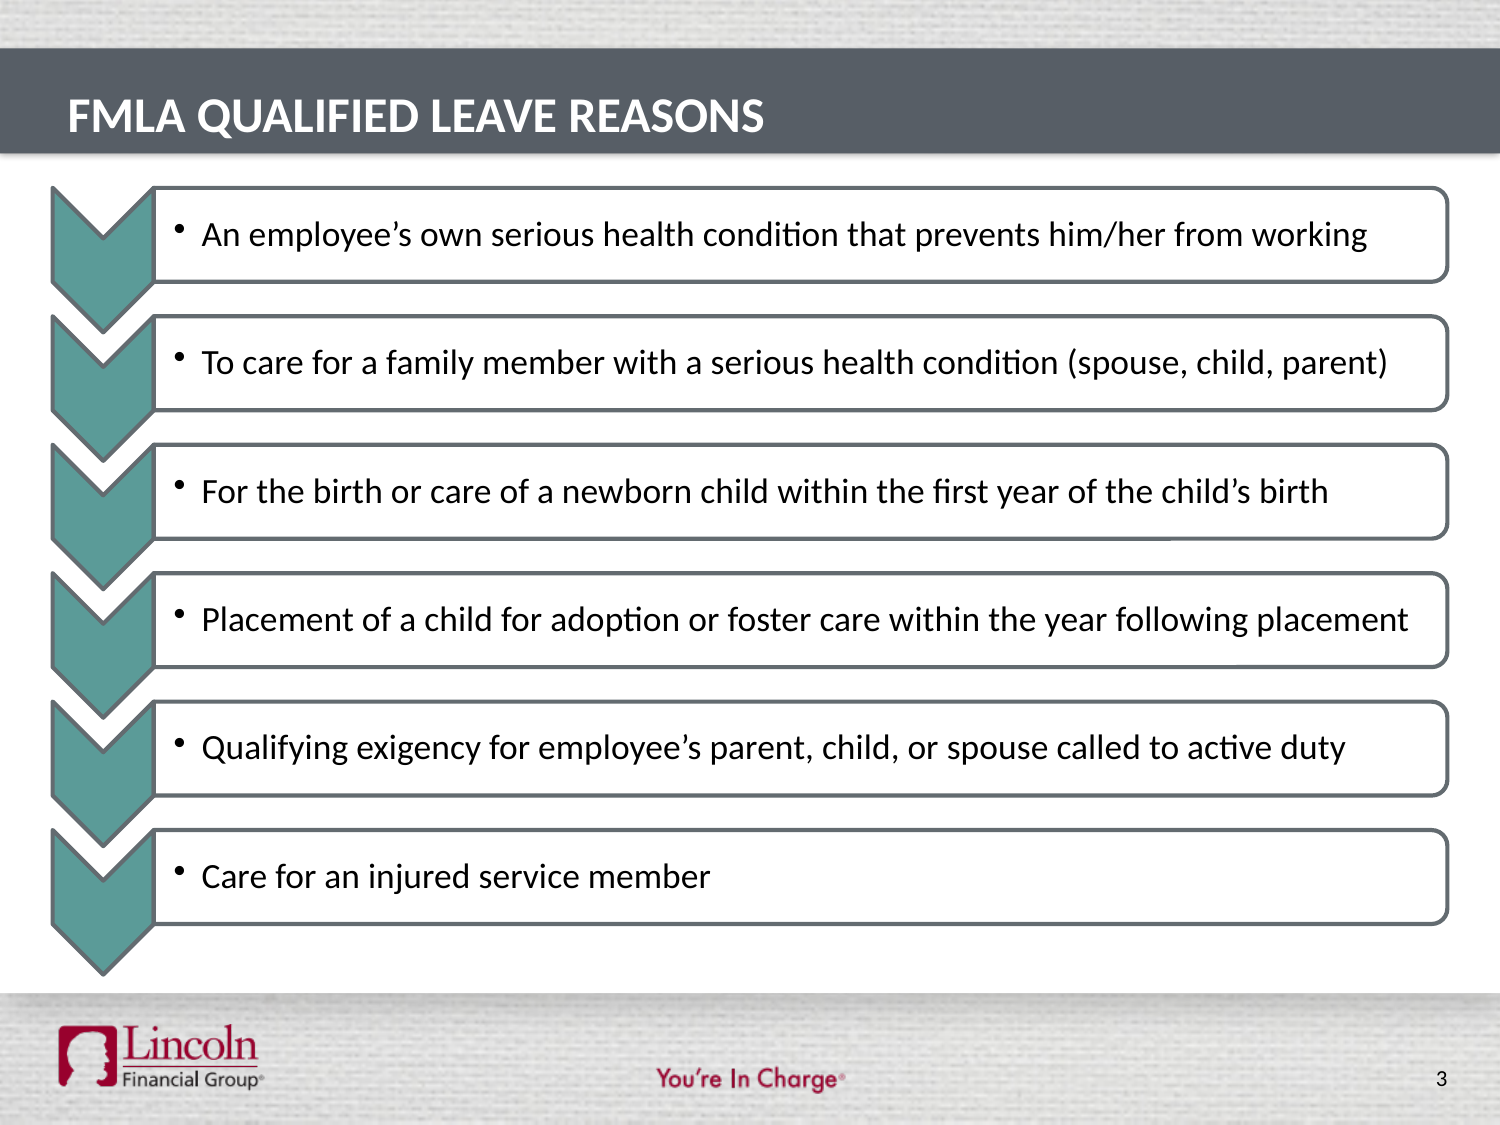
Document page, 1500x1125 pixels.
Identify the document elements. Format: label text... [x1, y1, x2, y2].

picture [0, 994, 1500, 1125]
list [52, 187, 1448, 976]
picture [0, 0, 1500, 48]
slide_number 3 [1372, 1060, 1448, 1091]
title FMLA Qualified leave reasons [52, 75, 1448, 150]
